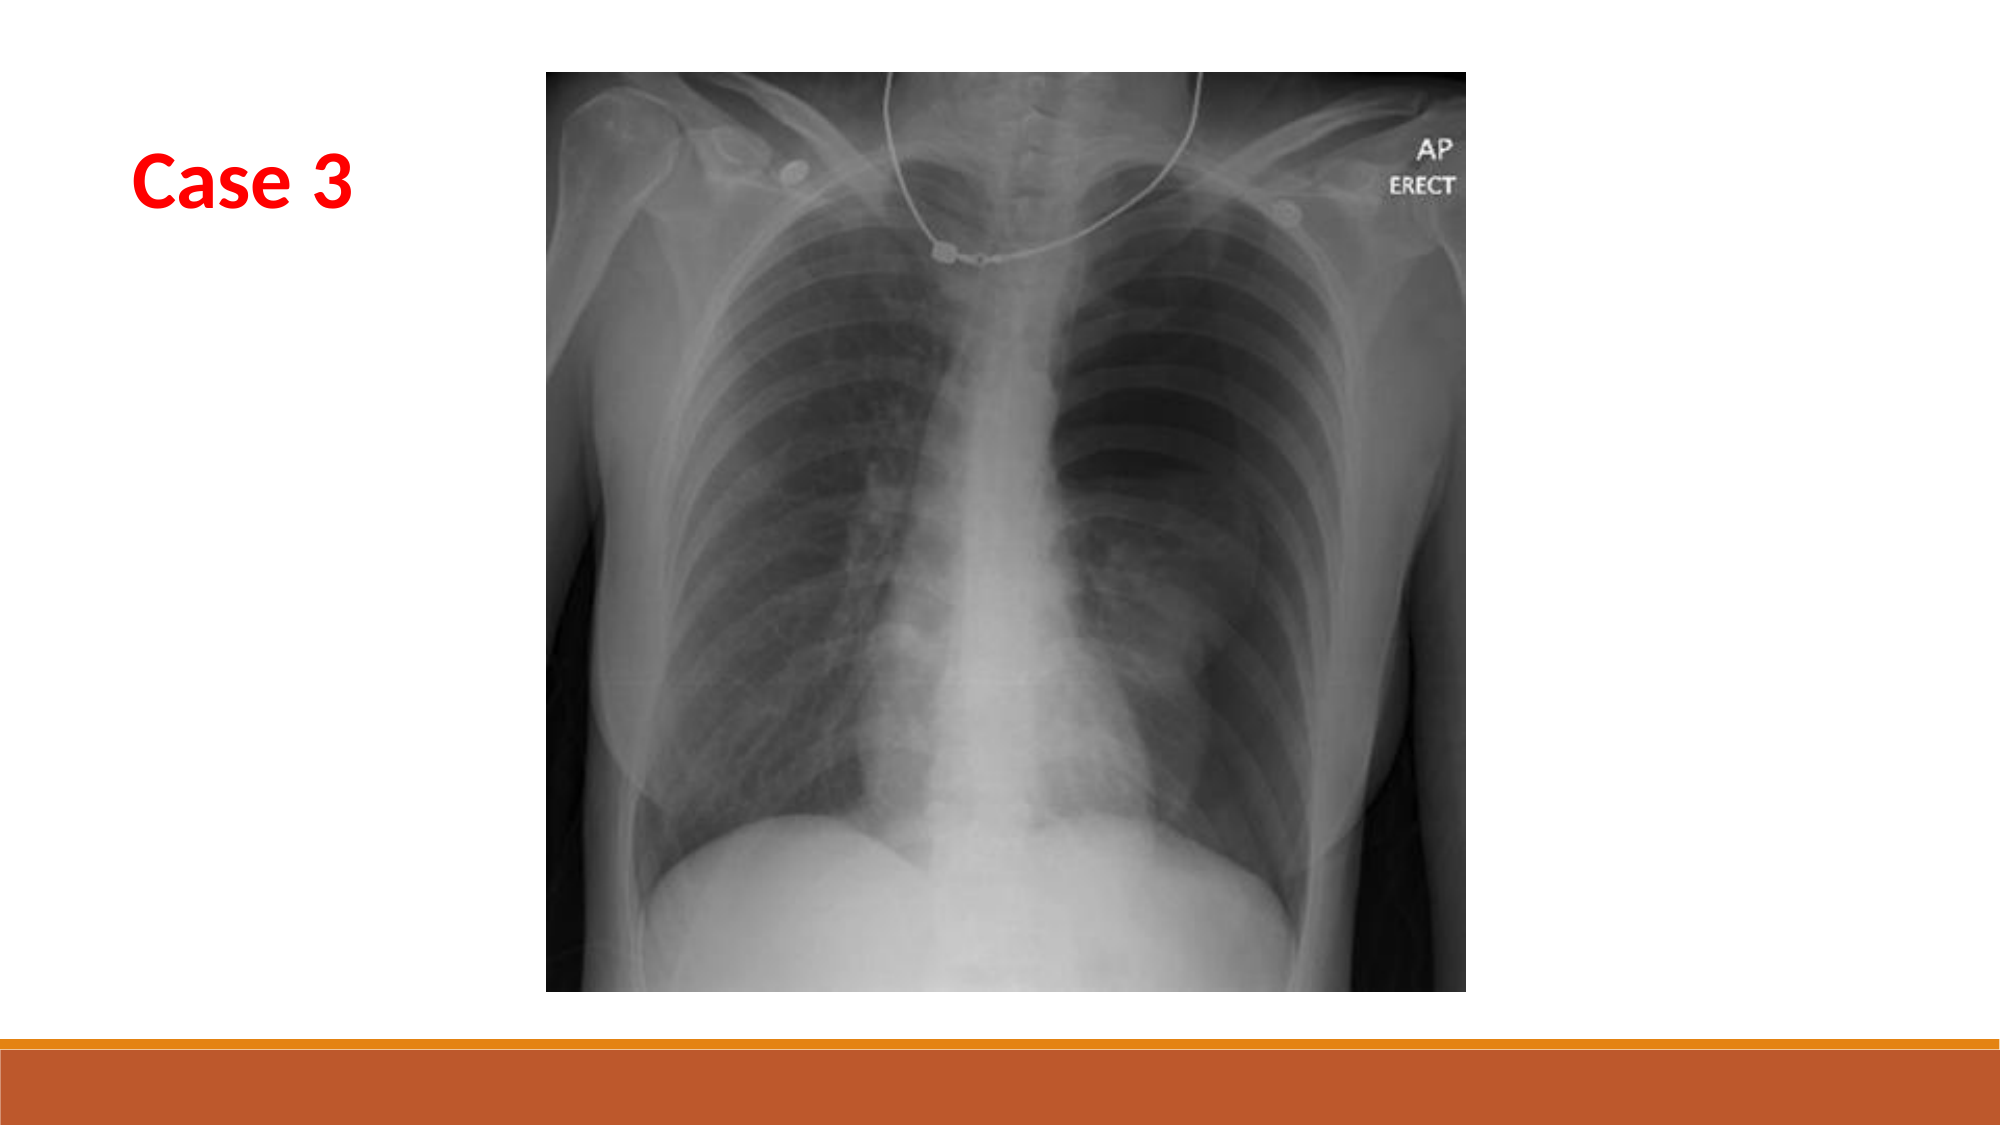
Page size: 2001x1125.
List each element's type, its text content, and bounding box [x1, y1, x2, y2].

picture [546, 72, 1467, 993]
text_box Case 3 [118, 118, 409, 233]
